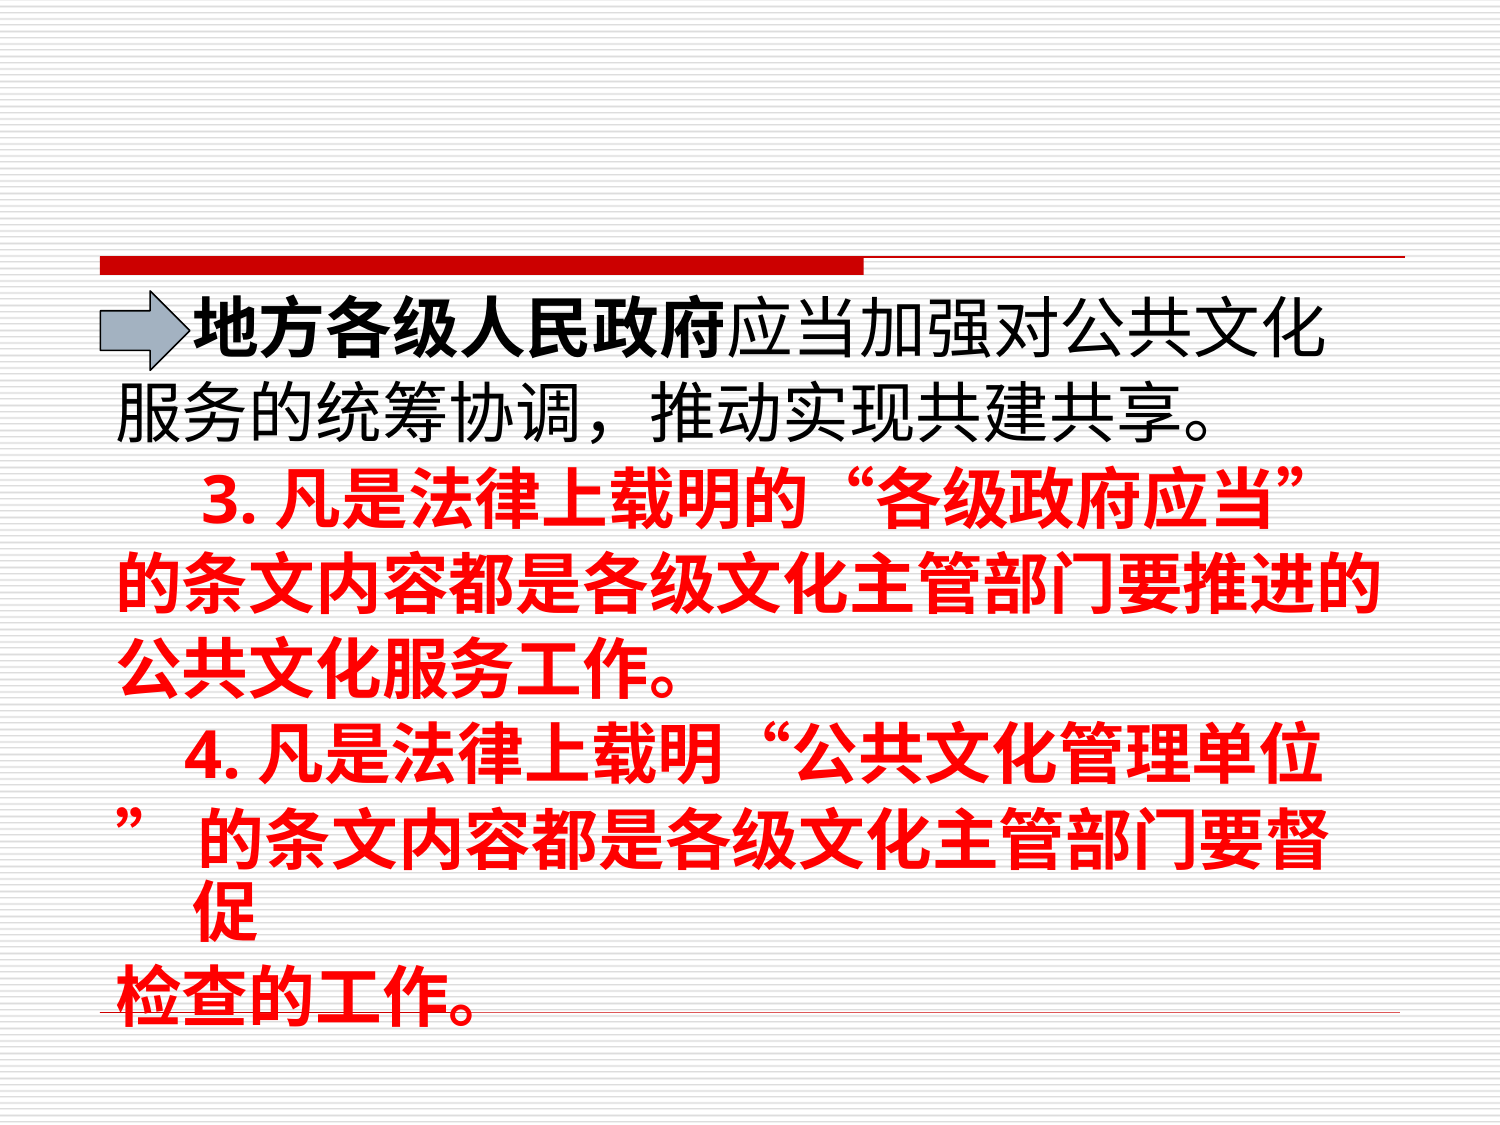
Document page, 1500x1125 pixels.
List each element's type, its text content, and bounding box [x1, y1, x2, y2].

text_box [100, 290, 190, 371]
picture [0, 0, 1500, 1125]
list 地方各级人民政府应当加强对公共文化 服务的统筹协调，推动实现共建共享。 3.凡是法律上载明的“各级政府应当” 的条文内容都是各级文化主管部门要推进的 公共文化服务工作。 4.凡是法律上载明“公共文化管理单位 ”的条文内容都是各级文化主管部门要督促 检查的工作。 [100, 287, 1406, 1000]
